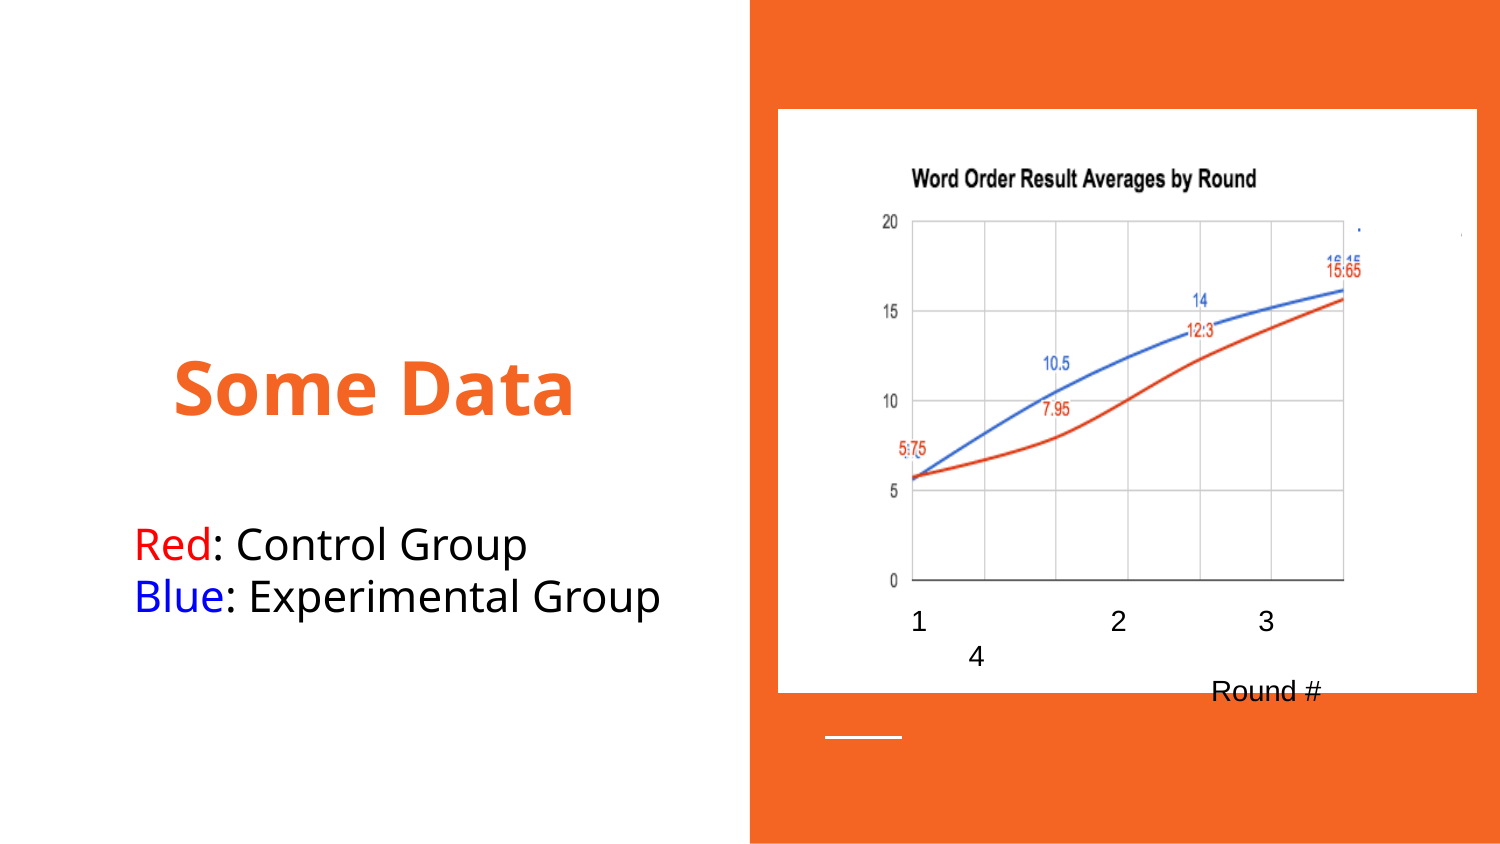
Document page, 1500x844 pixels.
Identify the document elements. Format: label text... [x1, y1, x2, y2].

subtitle Red: Control Group Blue: Experimental Group [43, 448, 708, 670]
title Some Data [43, 229, 708, 446]
picture [778, 109, 1477, 693]
